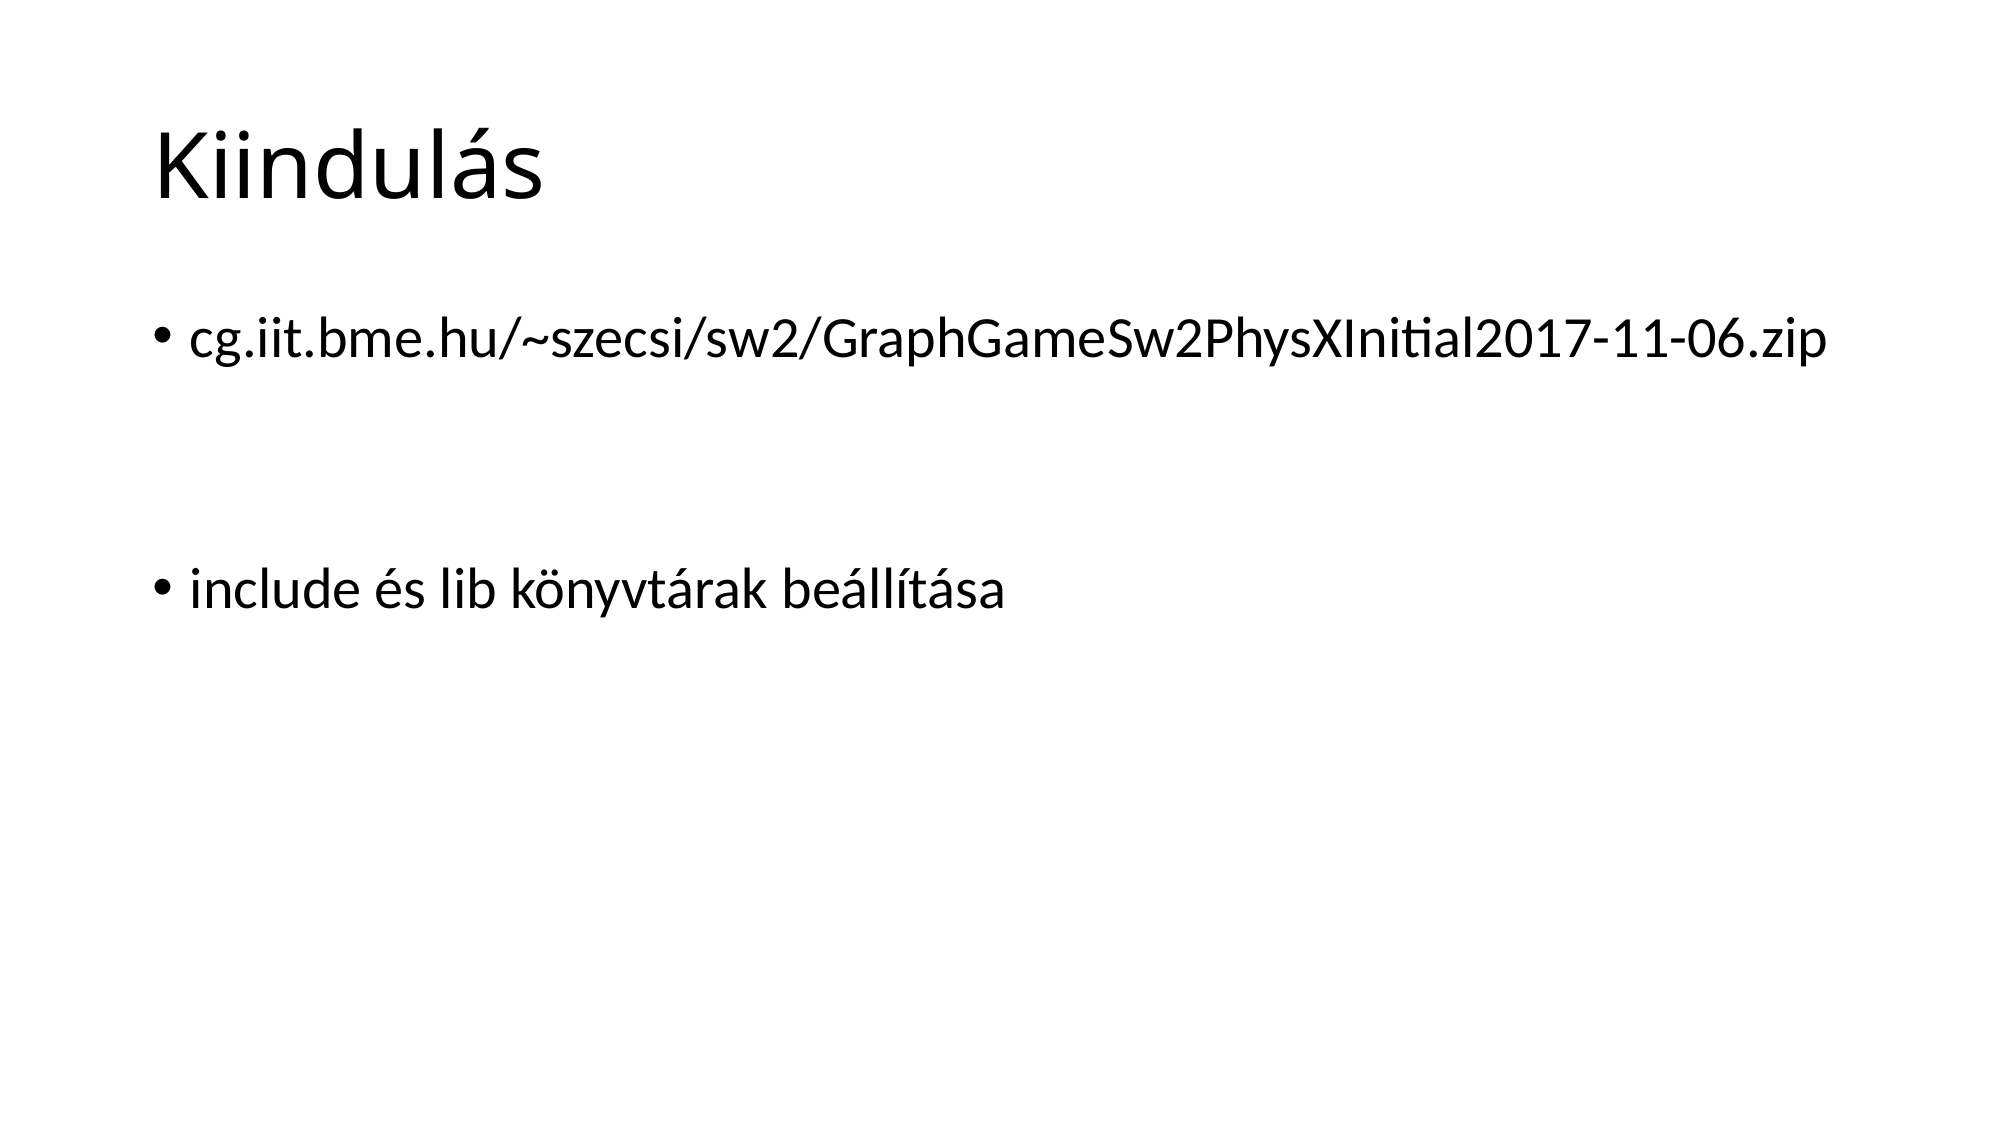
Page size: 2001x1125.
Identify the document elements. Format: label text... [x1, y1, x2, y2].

title Kiindulás [137, 59, 1863, 278]
list cg.iit.bme.hu/~szecsi/sw2/GraphGameSw2PhysXInitial2017-11-06.zip include és lib könyvtárak beállítása [137, 299, 1863, 1014]
